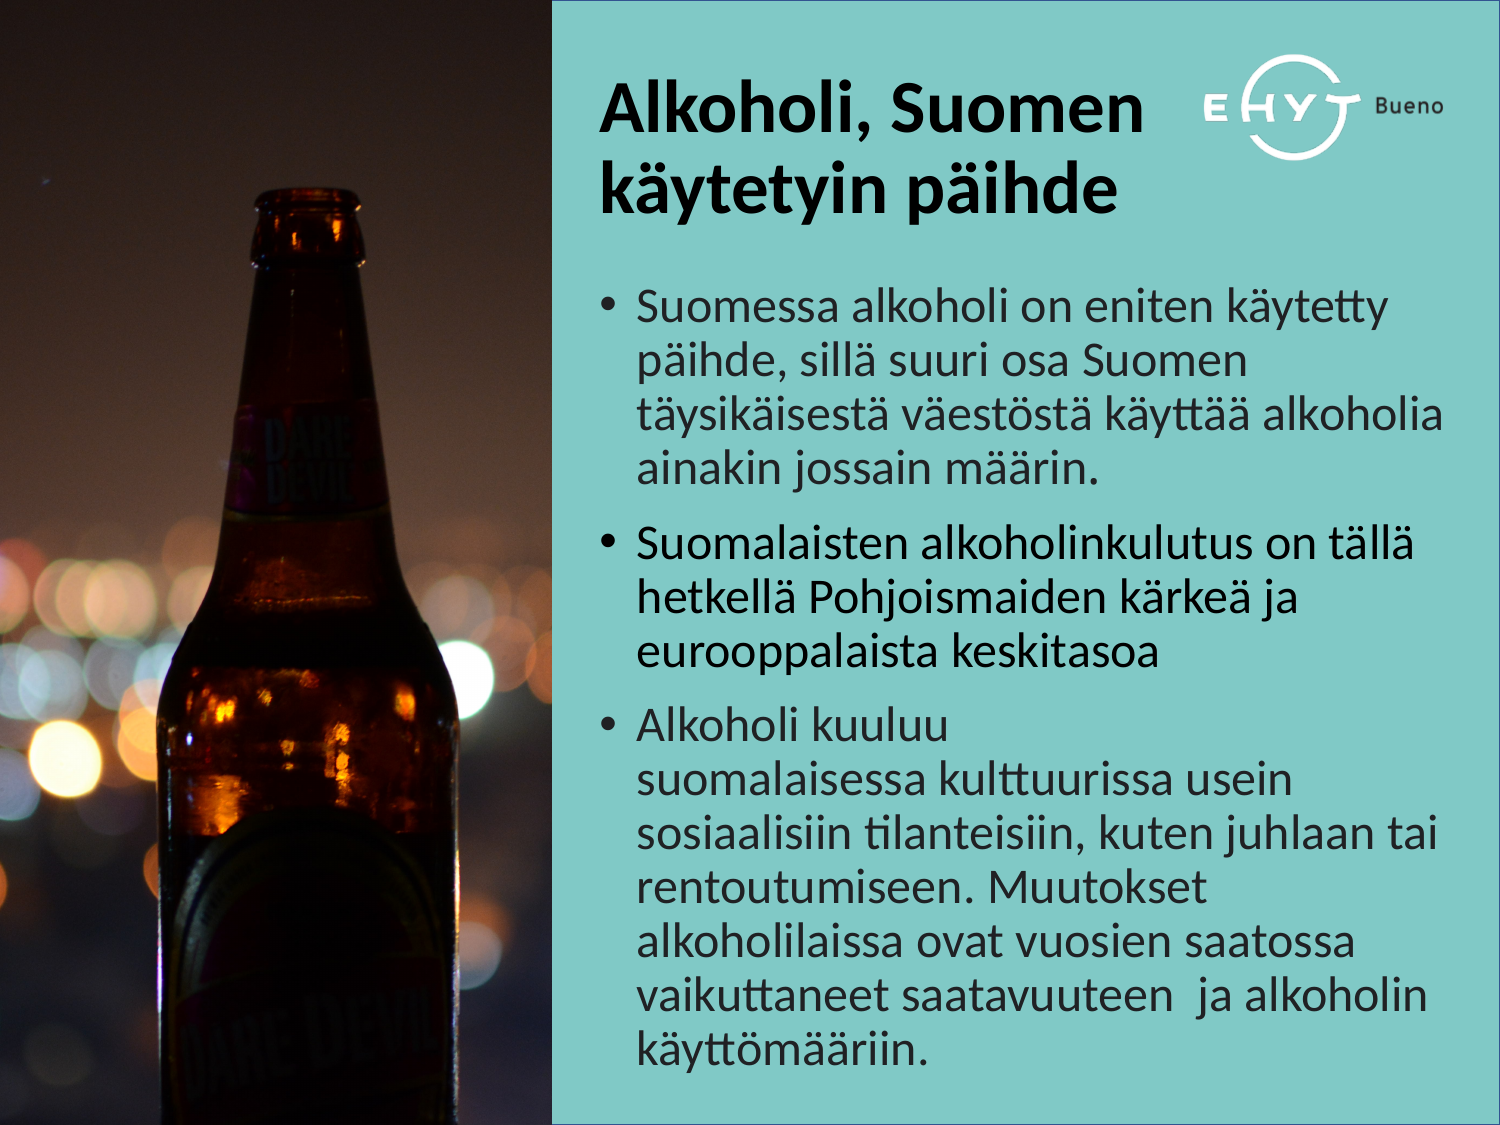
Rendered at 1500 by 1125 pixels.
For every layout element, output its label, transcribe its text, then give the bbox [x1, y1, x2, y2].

title Alkoholi, Suomen käytetyin päihde [584, 87, 1363, 238]
picture [0, 0, 552, 1125]
picture [1197, 48, 1453, 171]
text_box Suomessa alkoholi on eniten käytetty päihde, sillä suuri osa Suomen täysikäisestä väestöstä käyttää alkoholia ainakin jossain määrin. Suomalaisten alkoholinkulutus on tällä hetkellä Pohjoismaiden kärkeä ja eurooppalaista keskitasoa Alkoholi kuuluu suomalaisessa kulttuurissa usein sosiaalisiin tilanteisiin, kuten juhlaan tai rentoutumiseen. Muutokset alkoholilaissa ovat vuosien saatossa vaikuttaneet saatavuuteen ja alkoholin käyttömääriin. [584, 271, 1500, 1125]
